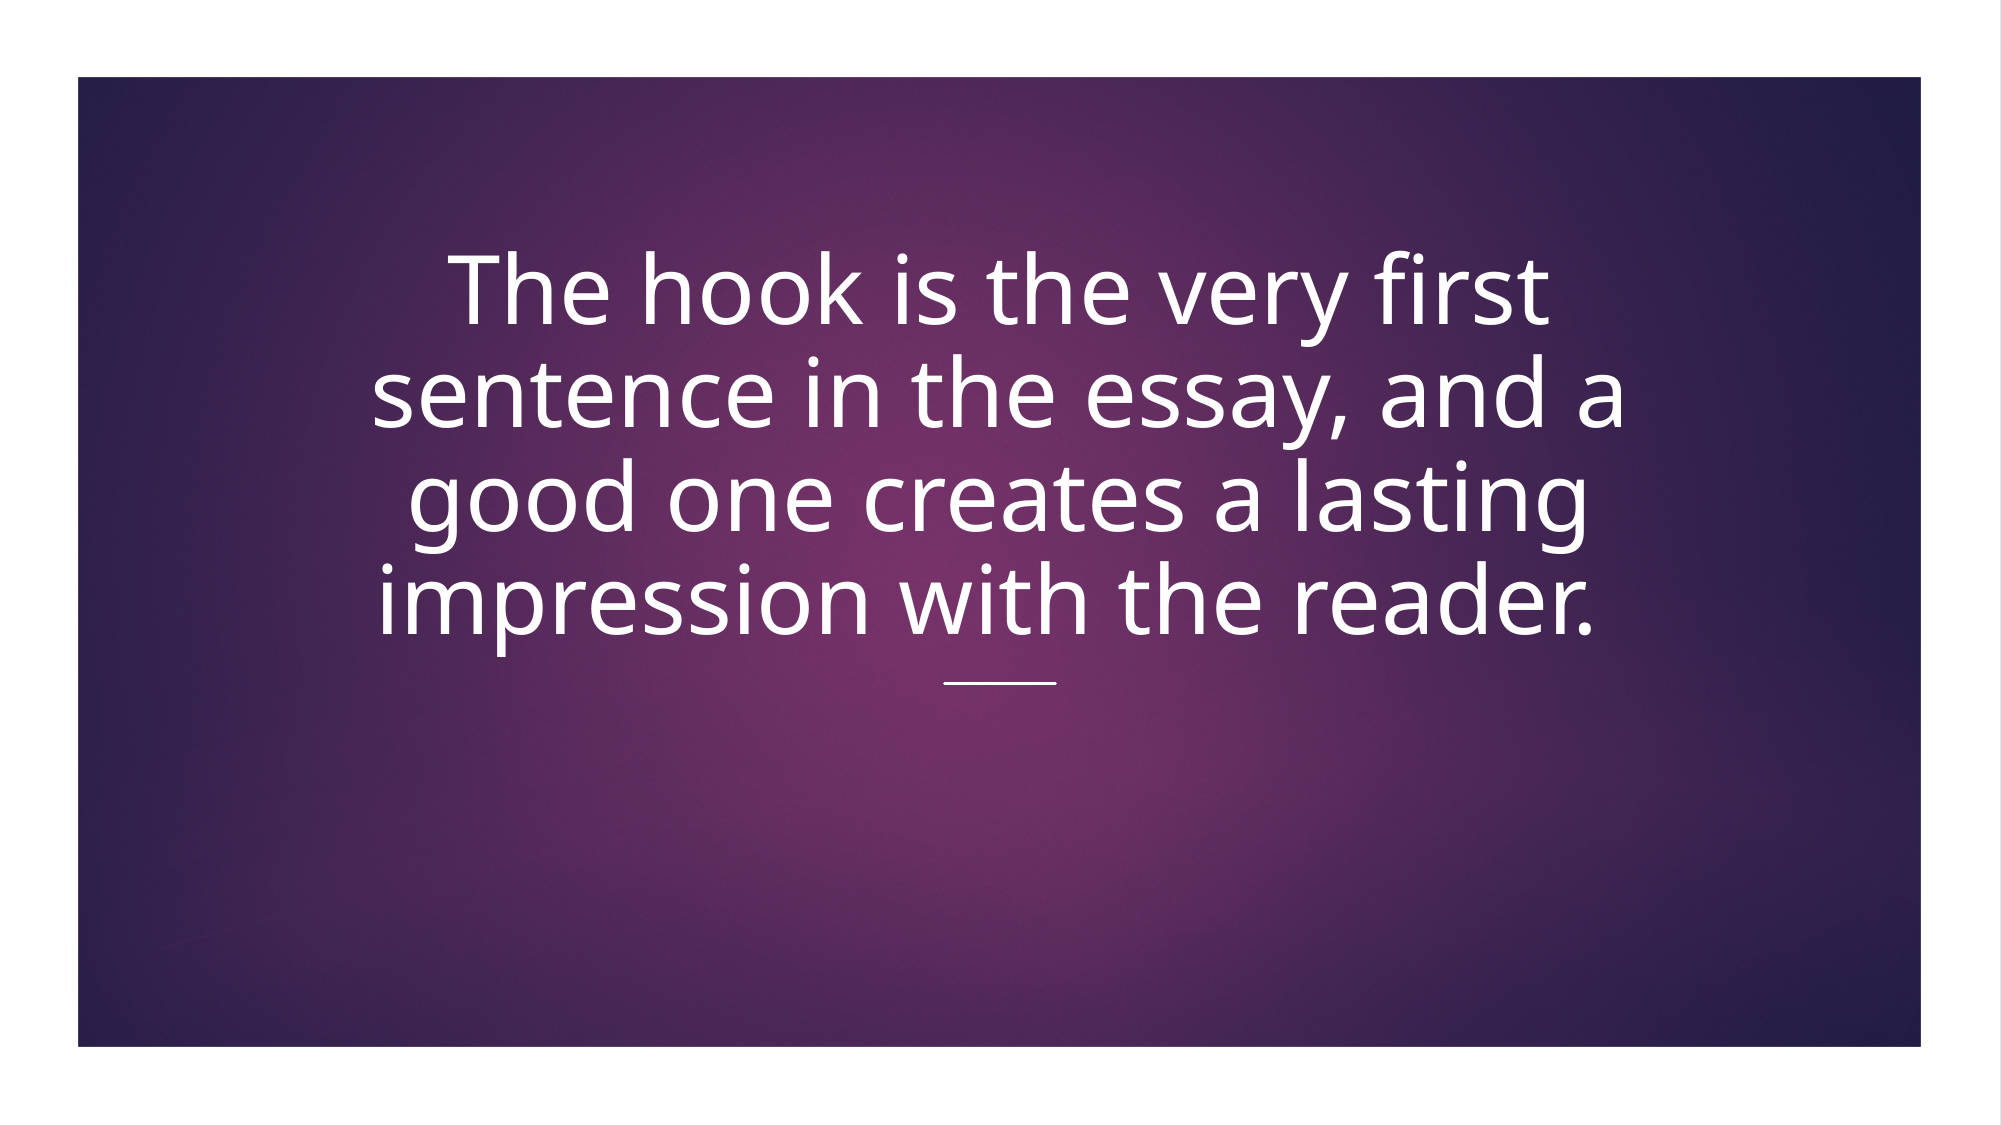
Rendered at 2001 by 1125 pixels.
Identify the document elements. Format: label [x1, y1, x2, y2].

text_box [0, 0, 2000, 1125]
